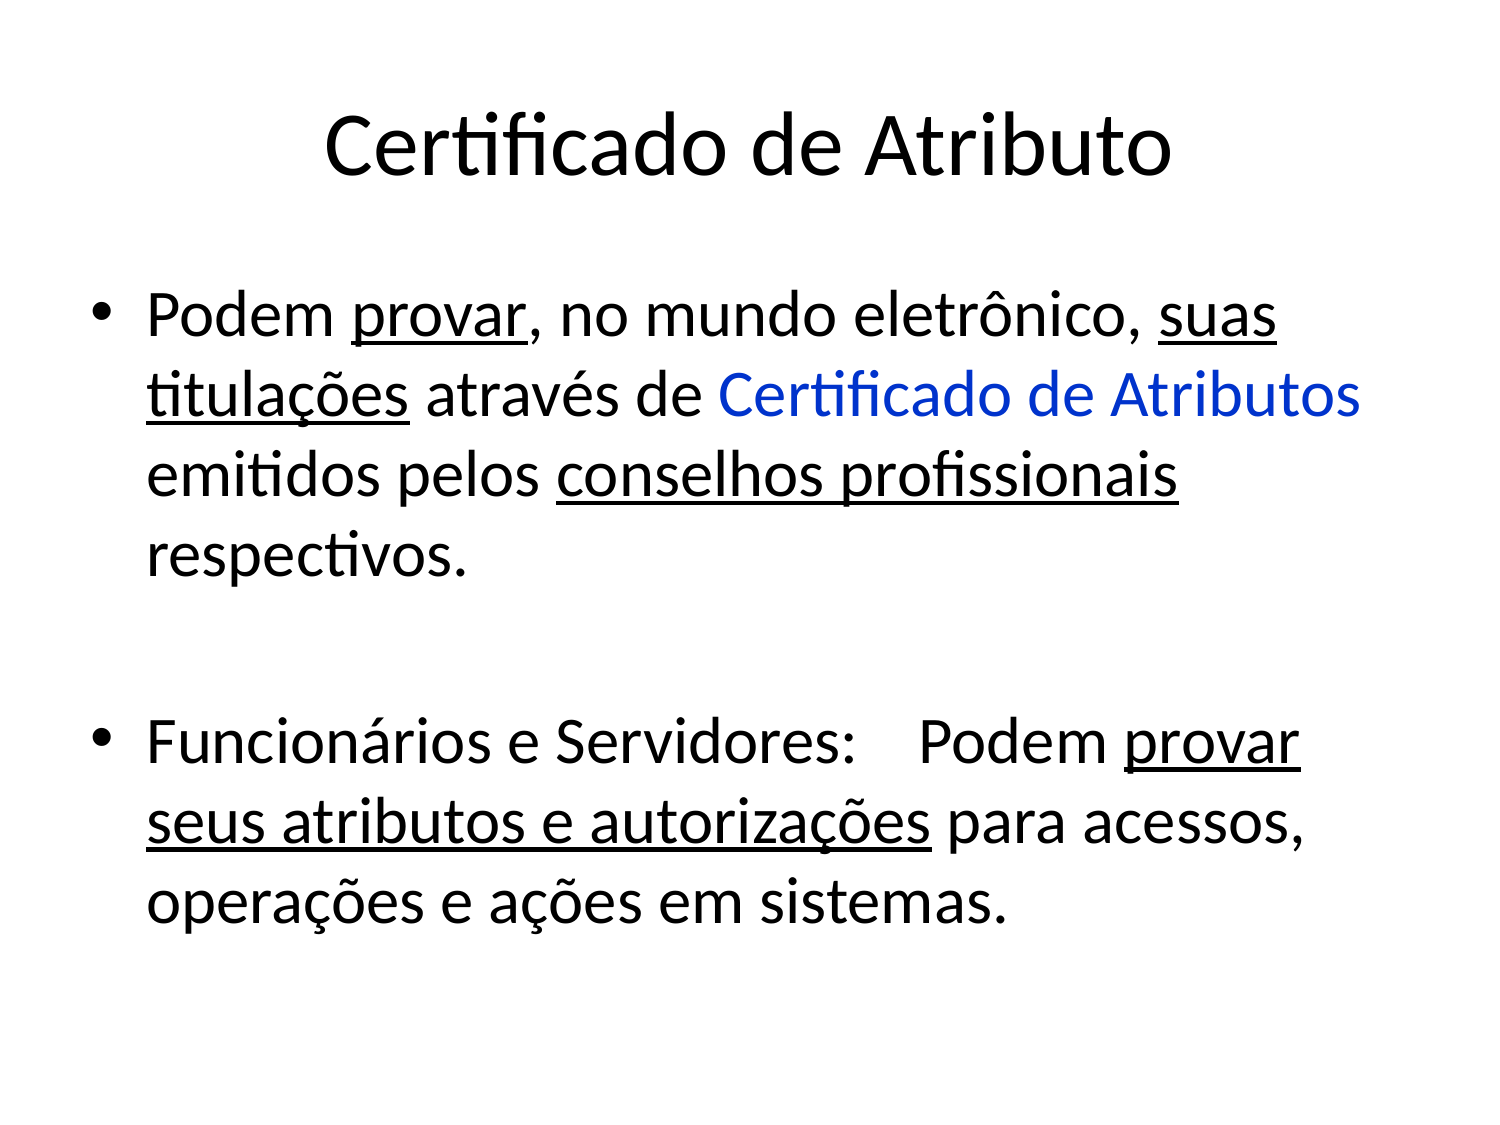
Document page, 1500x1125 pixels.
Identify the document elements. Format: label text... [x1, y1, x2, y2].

list Podem provar, no mundo eletrônico, suas titulações através de Certificado de Atributos emitidos pelos conselhos profissionais respectivos. Funcionários e Servidores: Podem provar seus atributos e autorizações para acessos, operações e ações em sistemas. [75, 262, 1425, 1005]
title Certificado de Atributo [75, 45, 1425, 233]
